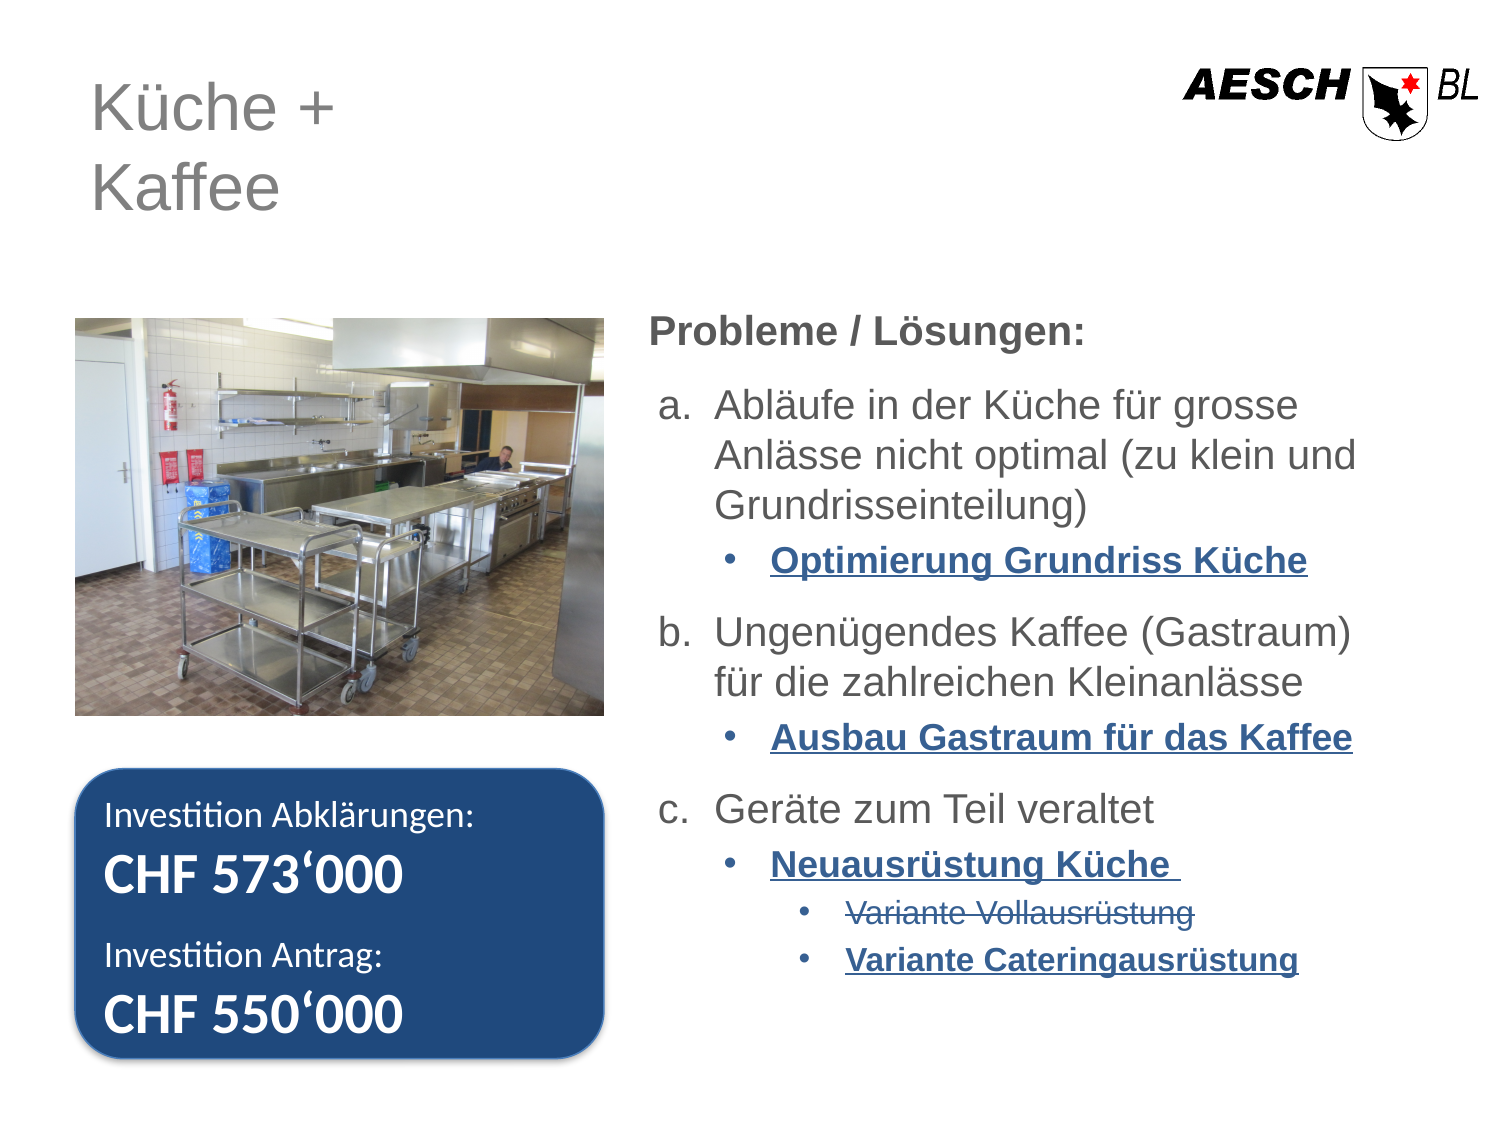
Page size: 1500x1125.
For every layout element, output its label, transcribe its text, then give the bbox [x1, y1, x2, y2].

picture [1182, 67, 1478, 141]
text_box Investition Abklärungen: CHF 573‘000 Investition Antrag: CHF 550‘000 [74, 767, 605, 1060]
picture [74, 318, 605, 716]
list Probleme / Lösungen: Abläufe in der Küche für grosse Anlässe nicht optimal (zu klein und Grundrisseinteilung) Optimierung Grundriss Küche Ungenügendes Kaffee (Gastraum) für die zahlreichen Kleinanlässe Ausbau Gastraum für das Kaffee Geräte zum Teil veraltet Neuausrüstung Küche Variante Vollausrüstung Variante Cateringausrüstung [633, 296, 1425, 1005]
title Küche + Kaffee [75, 103, 1425, 184]
list [75, 296, 633, 1005]
